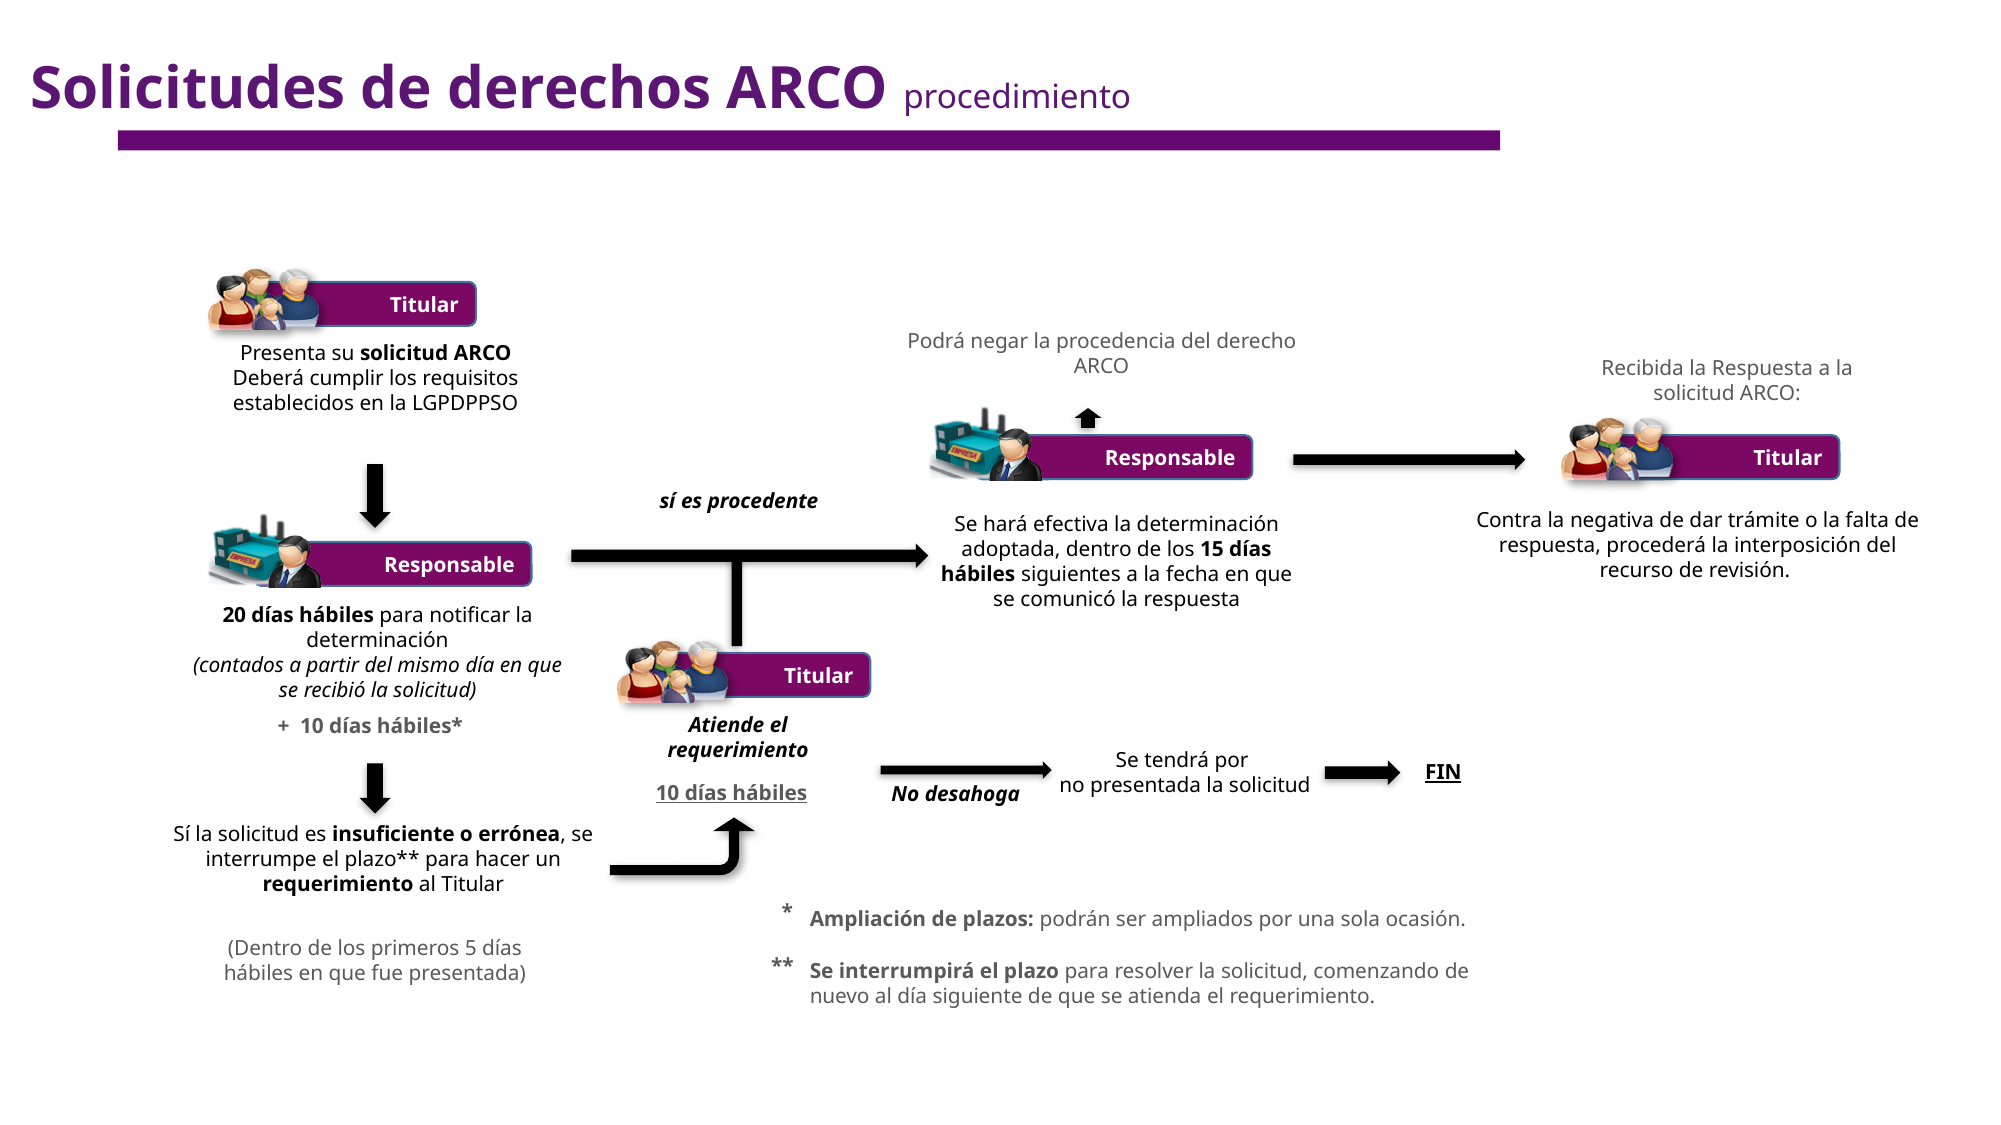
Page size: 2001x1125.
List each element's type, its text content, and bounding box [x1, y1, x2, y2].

text_box Solicitudes de derechos ARCO procedimiento [16, 43, 1732, 128]
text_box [117, 130, 1939, 1044]
